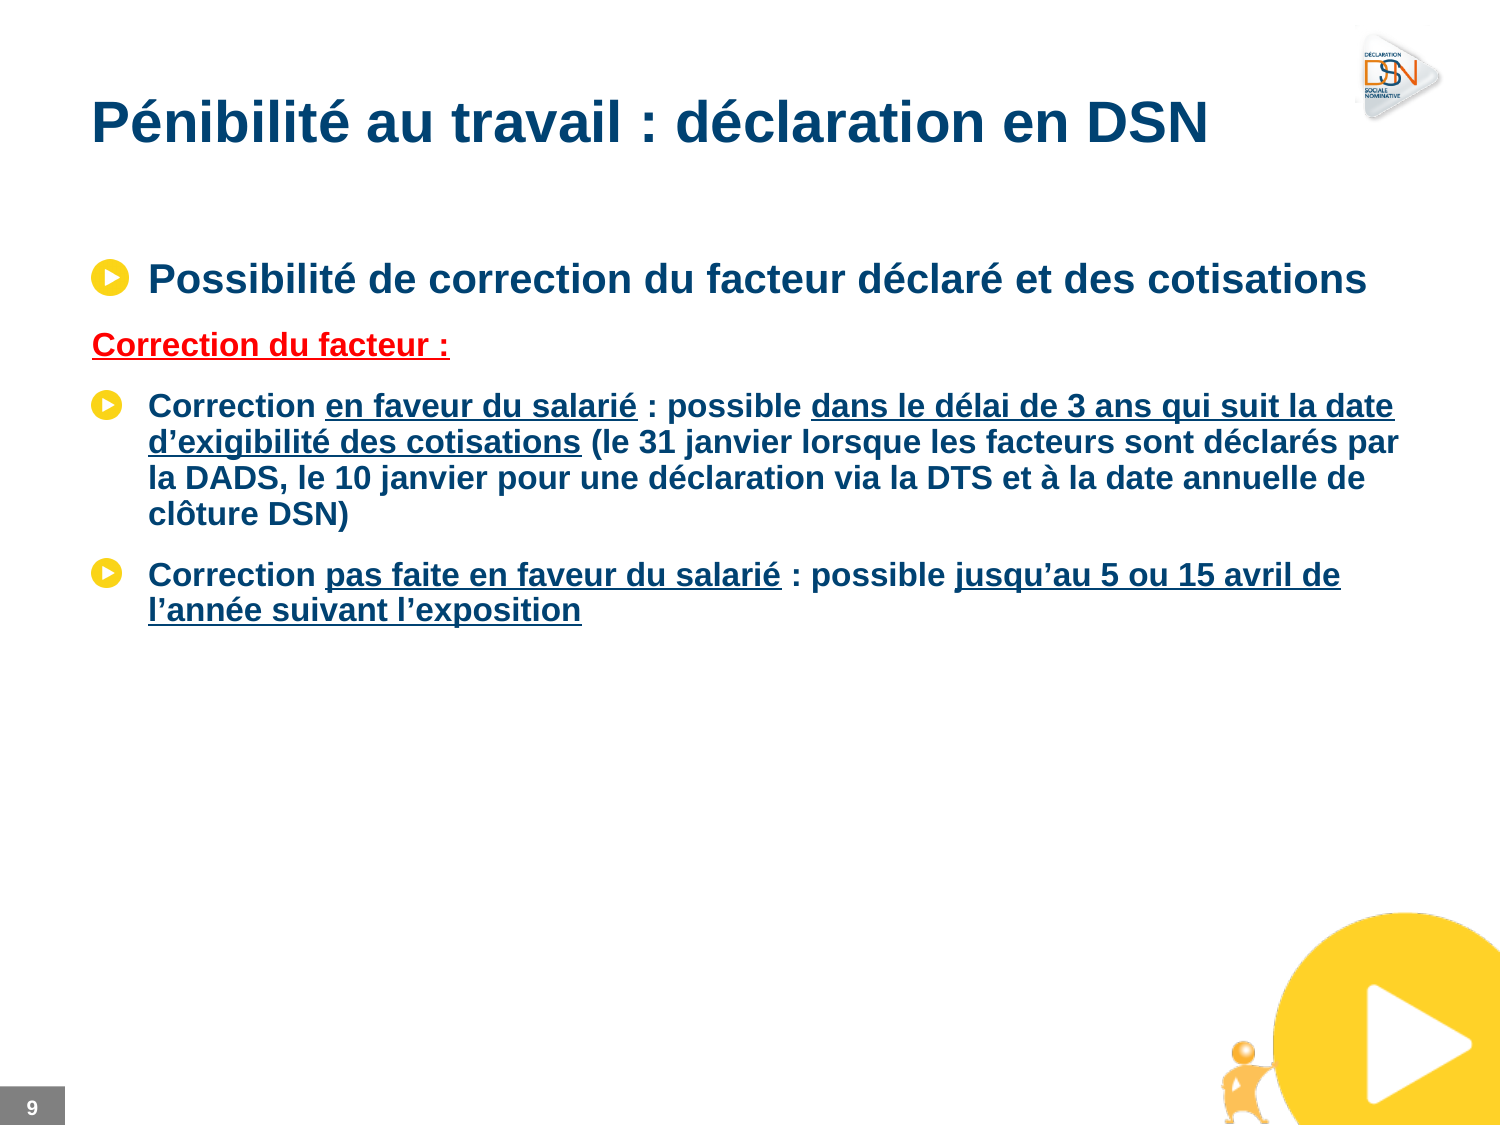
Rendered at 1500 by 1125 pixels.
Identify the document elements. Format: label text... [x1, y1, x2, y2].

picture [1204, 830, 1500, 1125]
title Pénibilité au travail : déclaration en DSN [76, 87, 1424, 226]
picture [91, 390, 122, 420]
list Possibilité de correction du facteur déclaré et des cotisations Correction du facteur : Correction en faveur du salarié : possible dans le délai de 3 ans qui suit la date d’exigibilité des cotisations (le 31 janvier lorsque les facteurs sont déclarés par la DADS, le 10 janvier pour une déclaration via la DTS et à la date annuelle de clôture DSN) Correction pas faite en faveur du salarié : possible jusqu’au 5 ou 15 avril de l’année suivant l’exposition [76, 250, 1424, 1038]
picture [1355, 25, 1447, 126]
slide_number 9 [0, 1086, 66, 1125]
picture [91, 259, 129, 296]
picture [91, 558, 122, 588]
